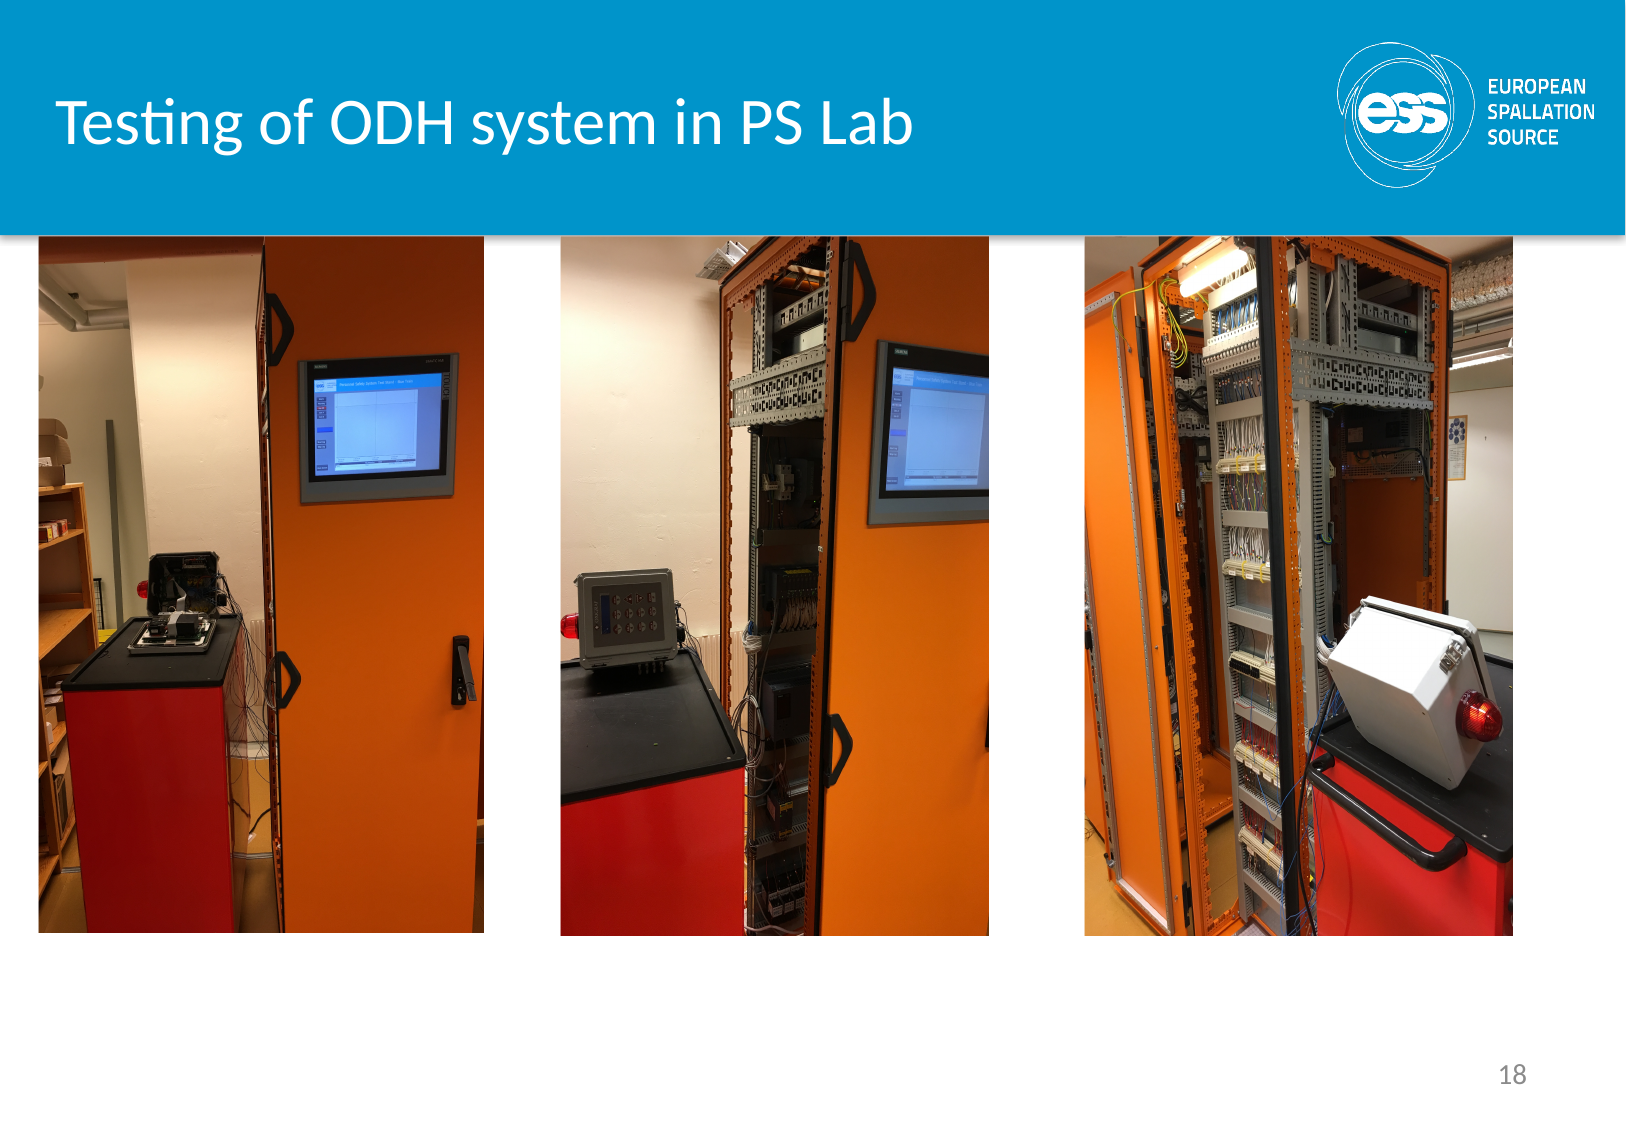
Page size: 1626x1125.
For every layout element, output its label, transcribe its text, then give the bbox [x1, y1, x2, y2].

picture [1543, 108, 1552, 118]
picture [1489, 137, 1496, 144]
picture [1511, 111, 1520, 118]
picture [1539, 79, 1548, 93]
picture [1526, 80, 1536, 93]
picture [1515, 130, 1522, 144]
picture [1503, 80, 1510, 93]
slide_number 18 [1164, 1042, 1544, 1103]
picture [1551, 79, 1559, 93]
picture [1526, 130, 1535, 144]
picture [1538, 130, 1546, 144]
picture [1534, 105, 1540, 118]
picture [1580, 80, 1585, 93]
picture [1584, 105, 1588, 118]
picture [1490, 79, 1497, 93]
picture [1575, 79, 1579, 93]
picture [1554, 105, 1563, 118]
picture [1500, 105, 1509, 118]
picture [1524, 105, 1530, 118]
picture [1359, 93, 1447, 133]
title Testing of ODH system in PS Lab [38, 0, 1213, 237]
picture [1489, 105, 1496, 113]
picture [1500, 130, 1510, 144]
picture [0, 237, 1625, 936]
picture [1514, 79, 1522, 93]
picture [1571, 105, 1581, 119]
picture [1562, 79, 1571, 93]
